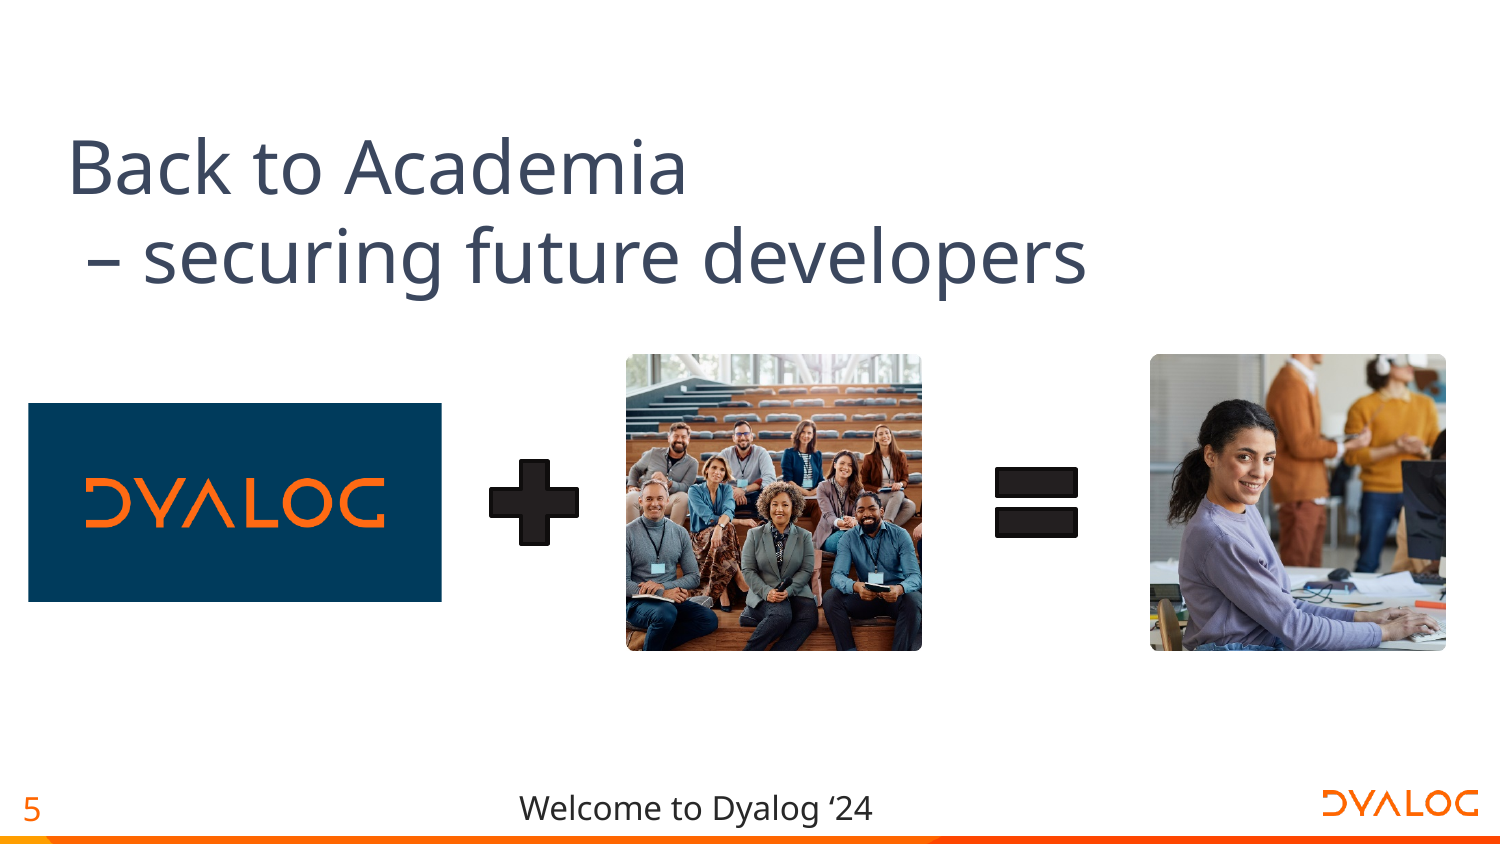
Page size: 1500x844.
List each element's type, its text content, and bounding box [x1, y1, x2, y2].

picture [1323, 790, 1478, 816]
text_box [995, 507, 1078, 538]
picture [27, 403, 442, 602]
picture [0, 836, 1500, 844]
text_box [995, 467, 1078, 498]
title Back to Academia [50, 104, 1122, 193]
picture [626, 354, 923, 651]
text_box [489, 459, 579, 546]
text_box – securing future developers [50, 193, 1122, 306]
picture [1150, 354, 1446, 651]
